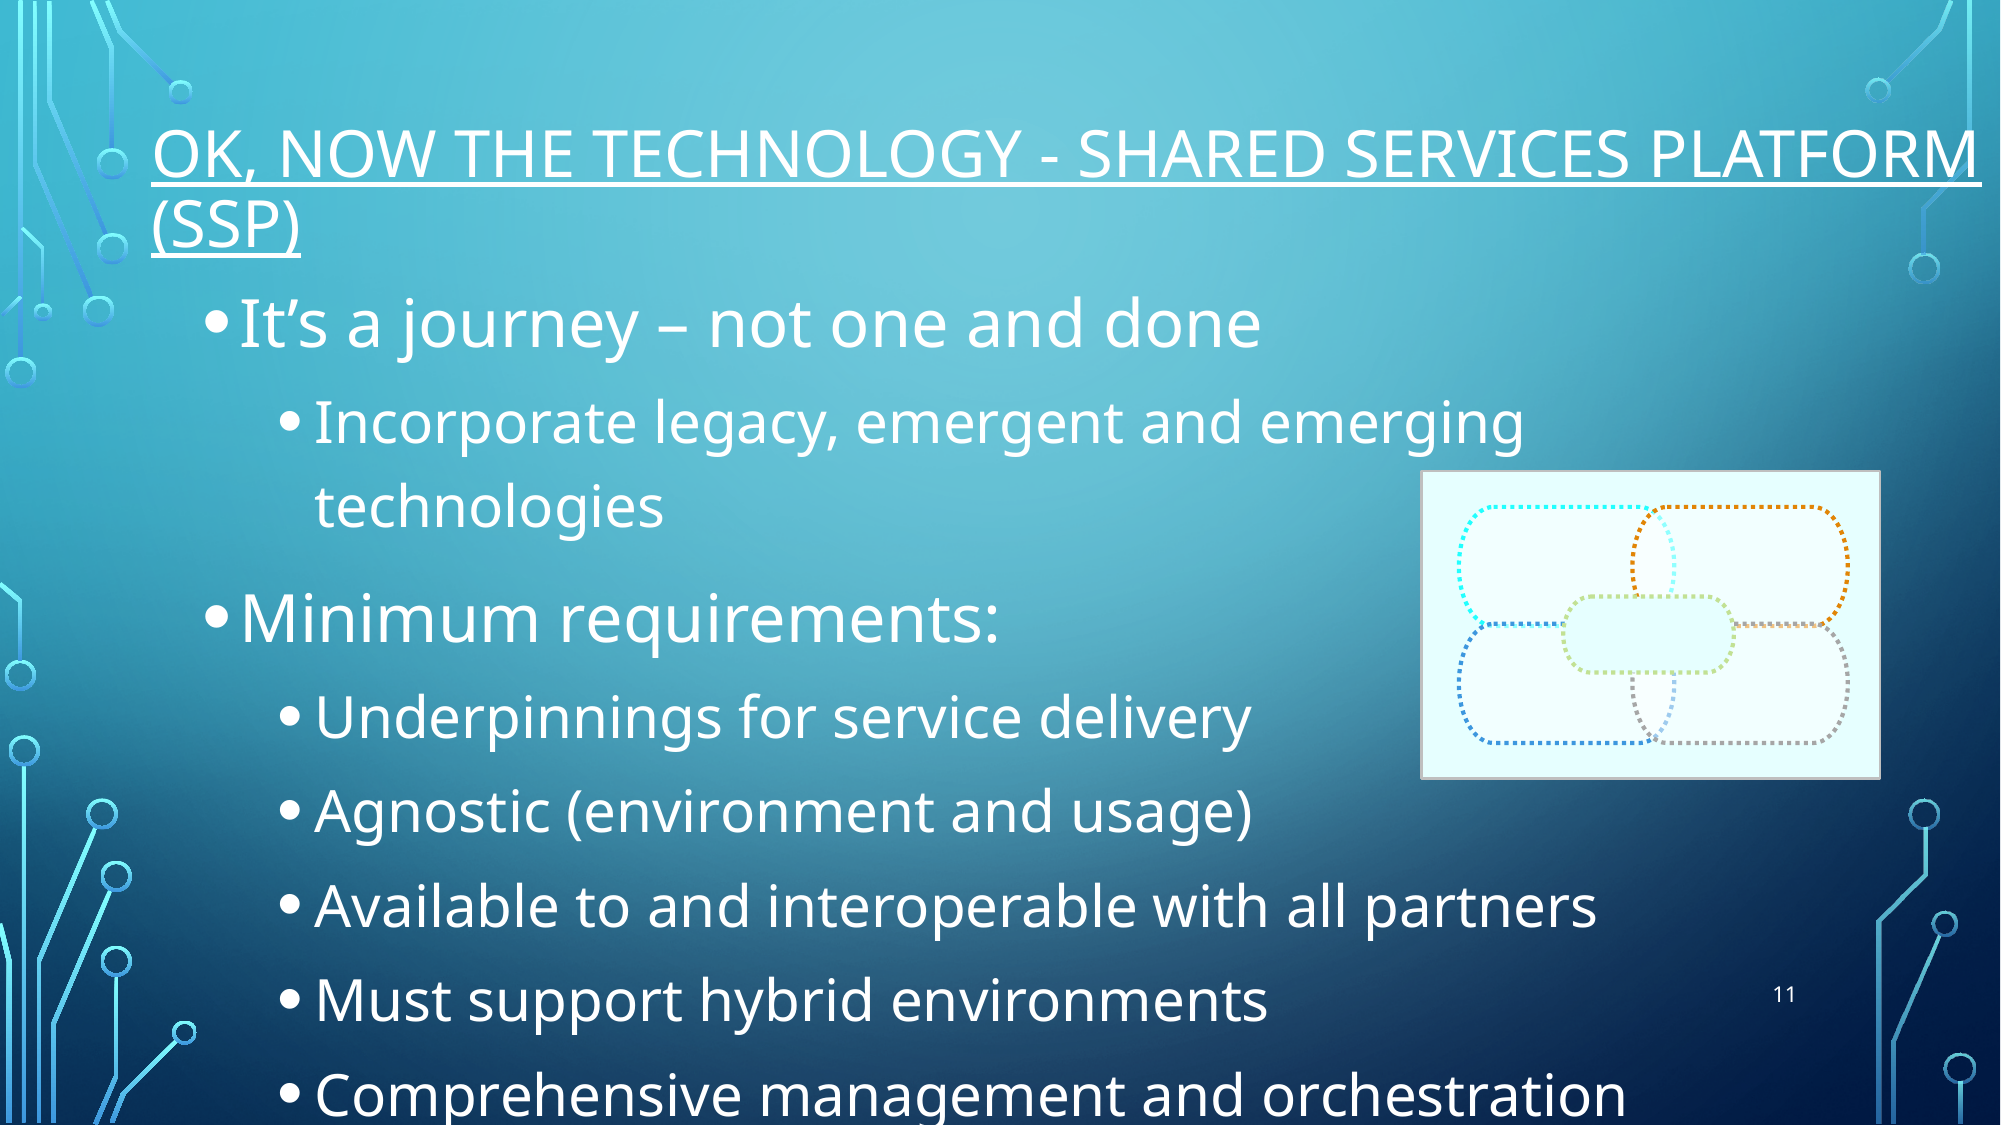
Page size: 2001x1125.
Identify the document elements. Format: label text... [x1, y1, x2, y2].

list It’s a journey – not one and done Incorporate legacy, emergent and emerging technologies Minimum requirements: Underpinnings for service delivery Agnostic (environment and usage) Available to and interoperable with all partners Must support hybrid environments Comprehensive management and orchestration [187, 257, 1813, 839]
slide_number 11 [1685, 965, 1813, 1025]
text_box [1421, 470, 1881, 779]
title OK, Now the Technology - shared Services Platform (SSP) [136, 113, 2000, 270]
